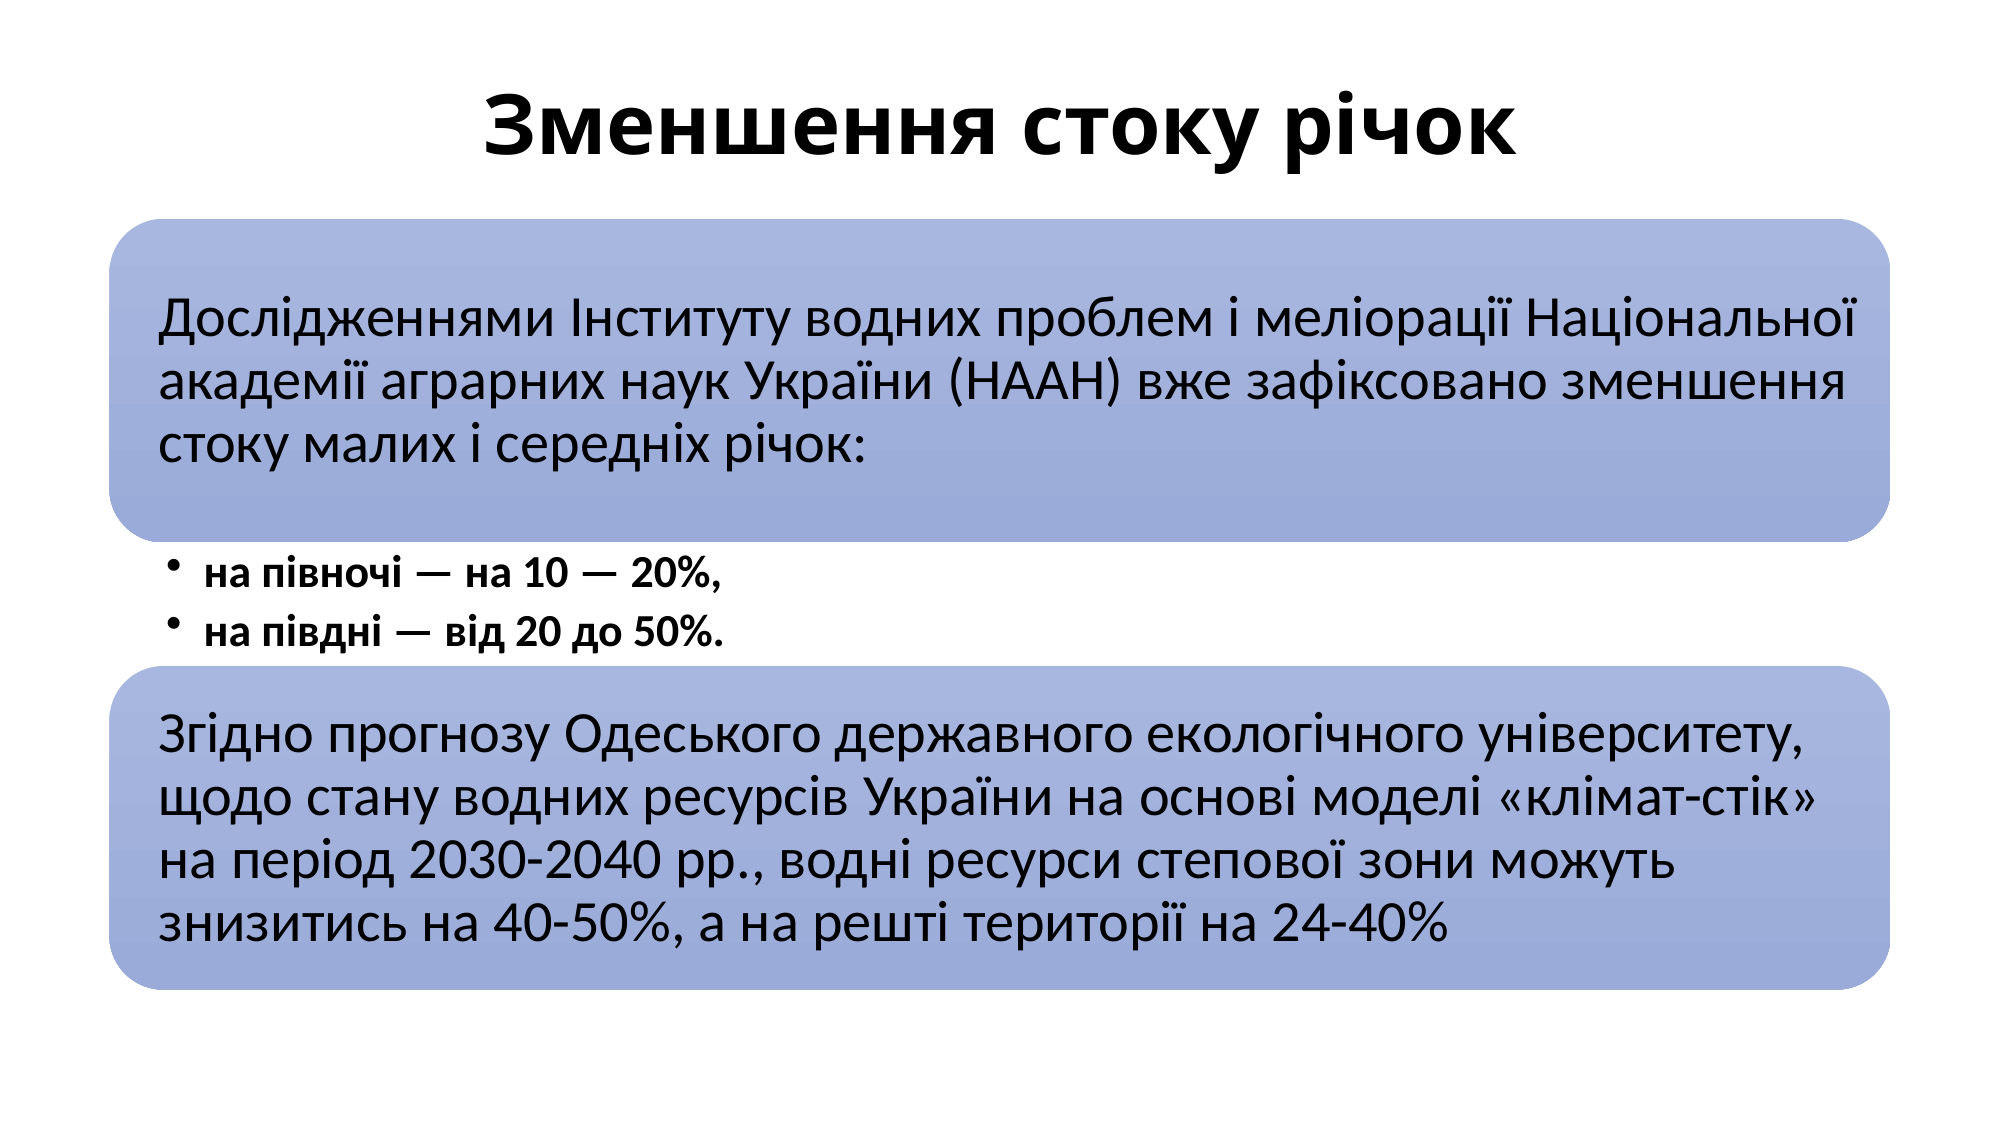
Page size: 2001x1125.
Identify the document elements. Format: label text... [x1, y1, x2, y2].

title Зменшення стоку річок [137, 59, 1863, 195]
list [109, 195, 1891, 1014]
